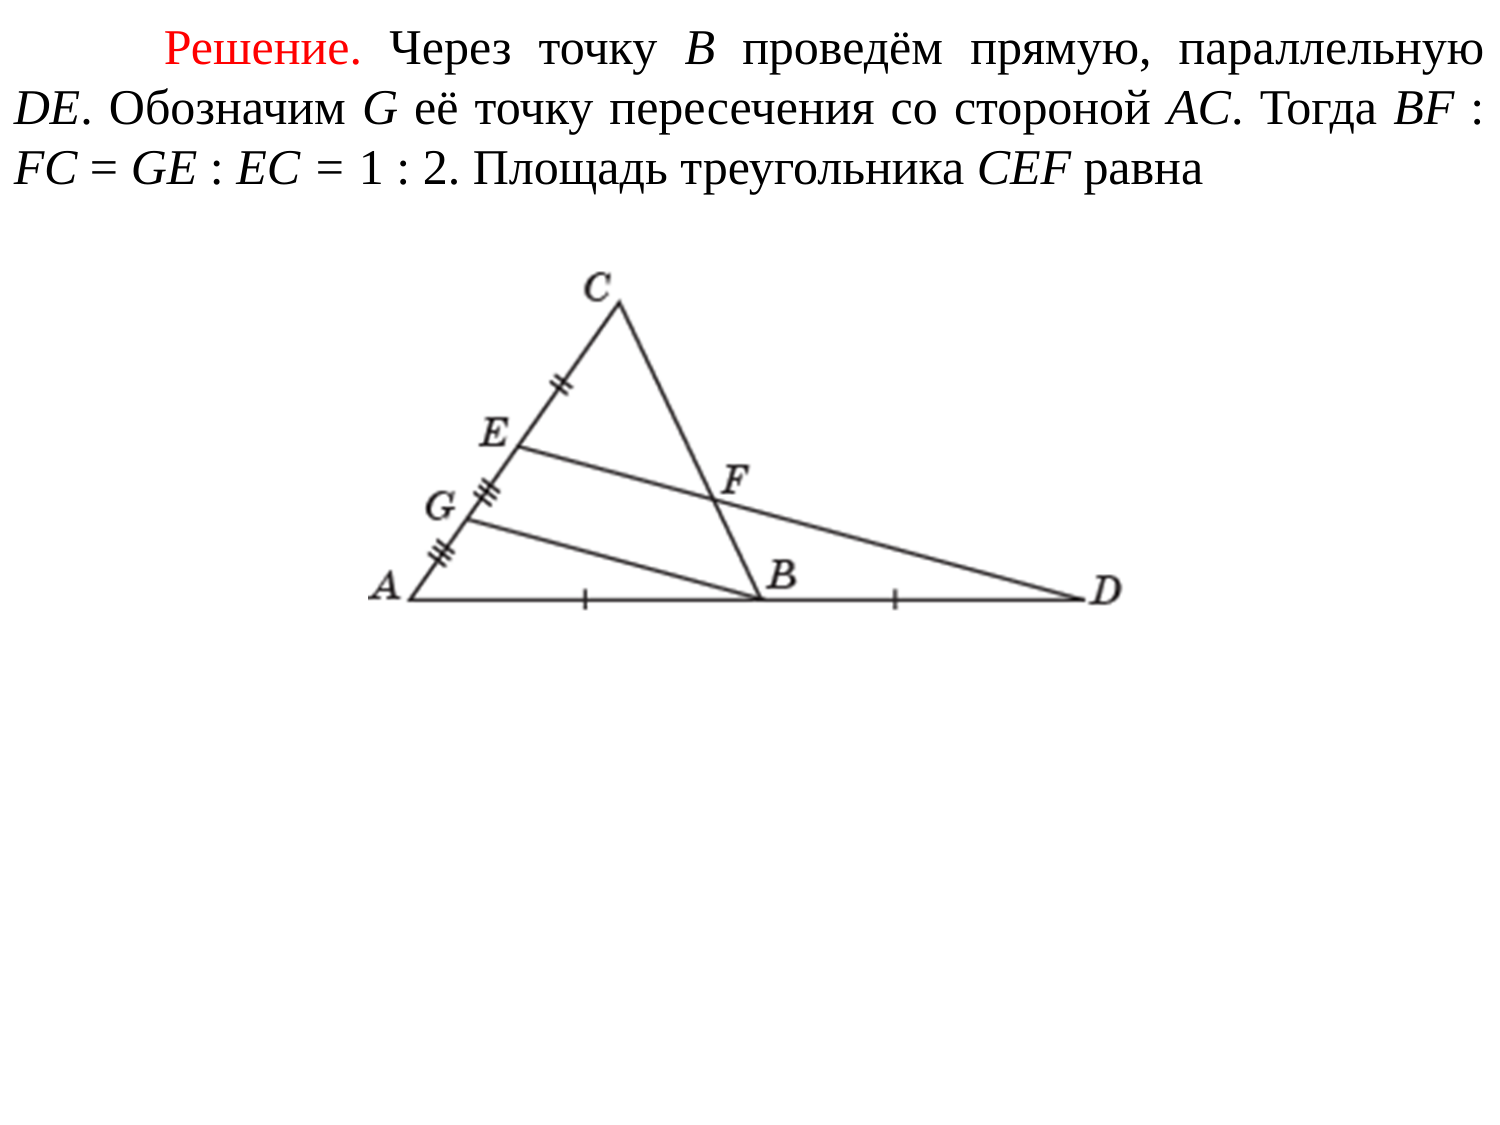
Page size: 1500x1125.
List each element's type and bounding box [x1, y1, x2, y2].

picture [368, 266, 1124, 622]
